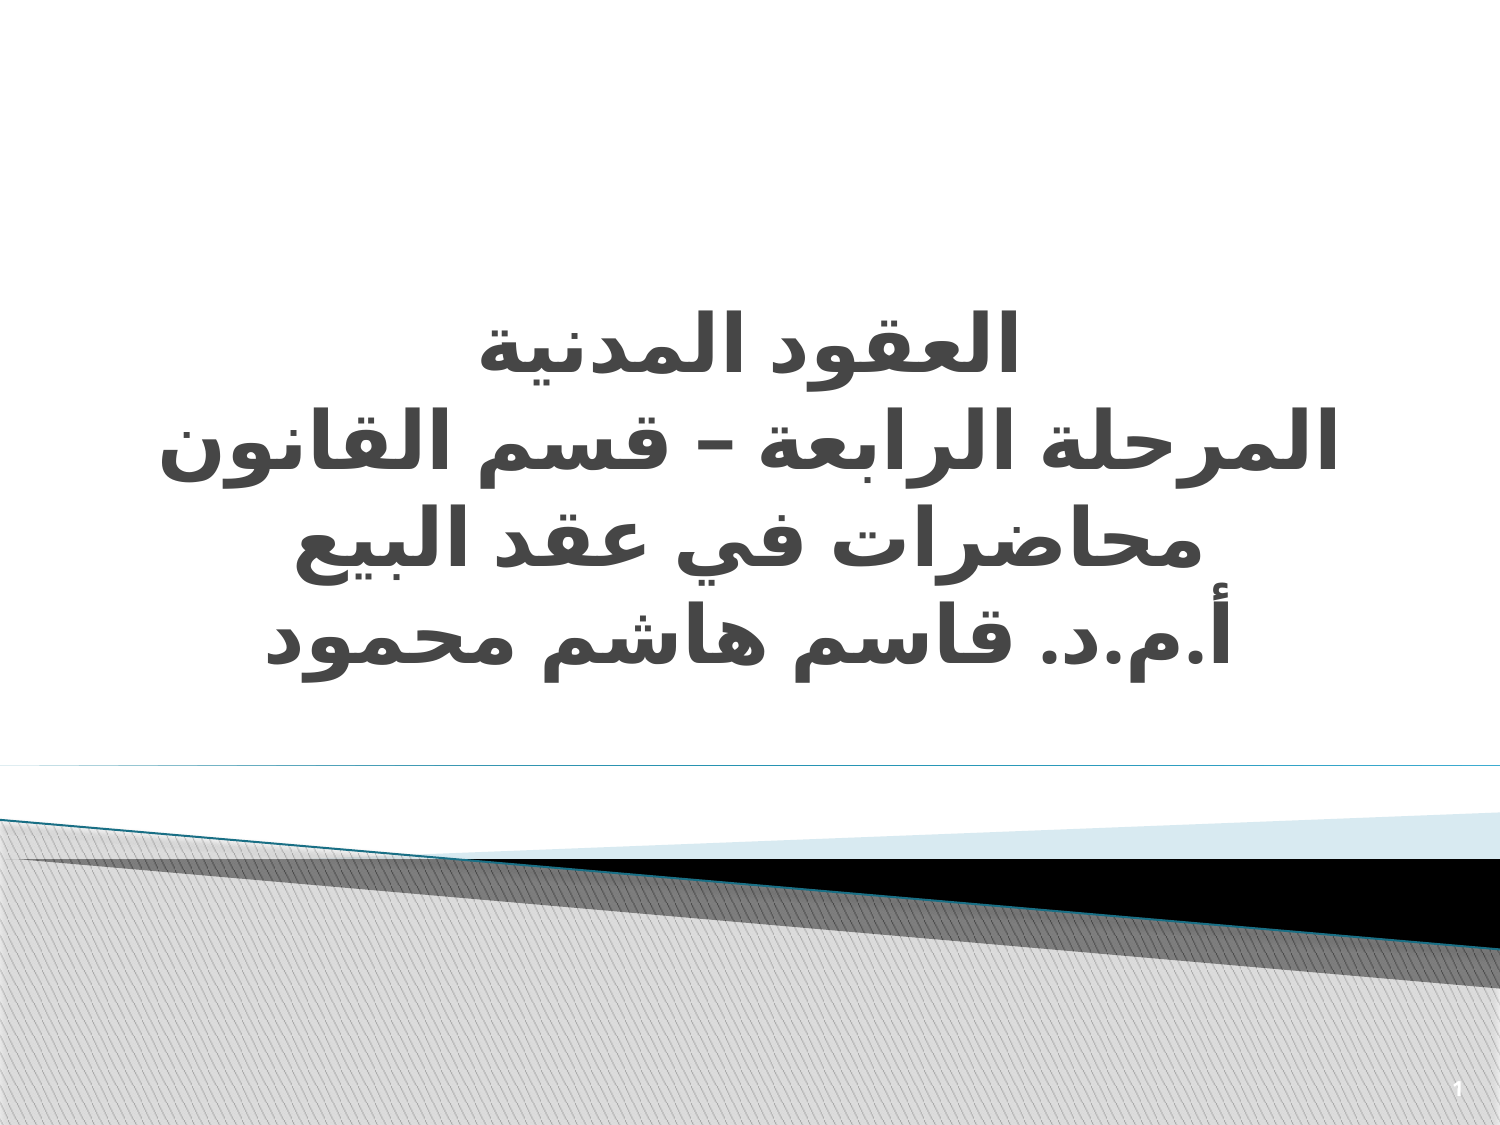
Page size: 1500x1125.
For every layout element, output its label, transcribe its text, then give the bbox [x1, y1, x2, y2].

slide_number 1 [1418, 1051, 1479, 1112]
footer [718, 1051, 1105, 1112]
picture [5, 859, 1500, 989]
title العقود المدنية المرحلة الرابعة – قسم القانون محاضرات في عقد البيع أ.م.د. قاسم هاشم محمود [112, 275, 1388, 688]
